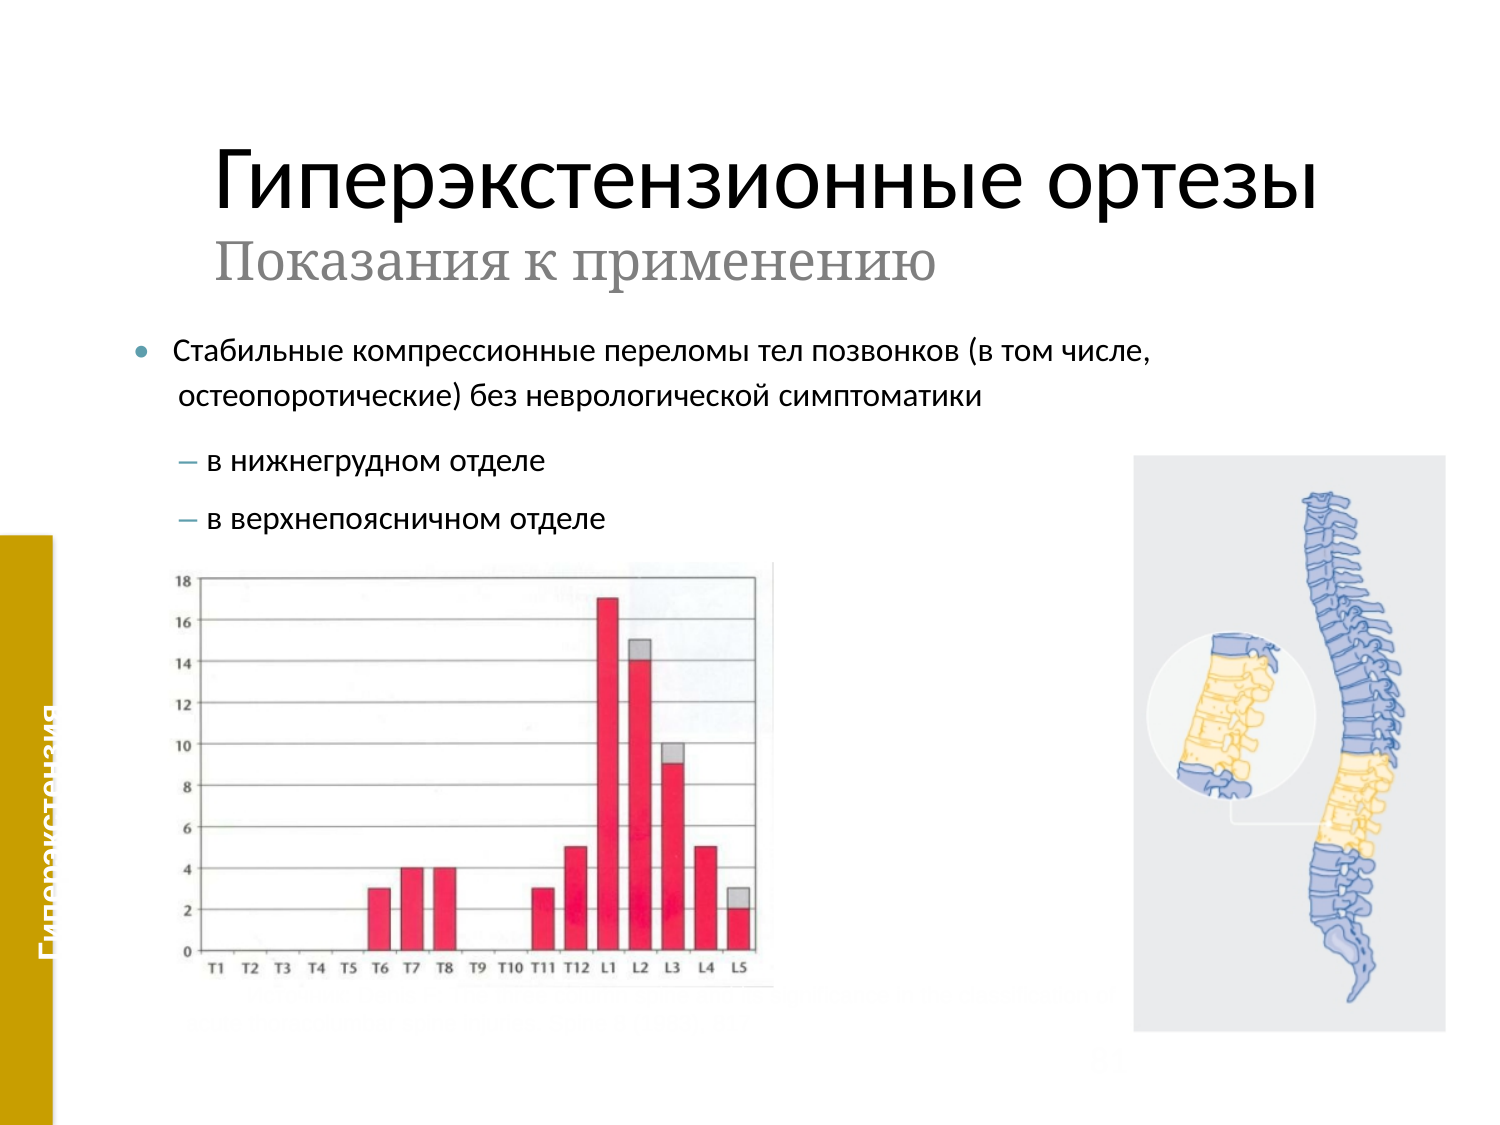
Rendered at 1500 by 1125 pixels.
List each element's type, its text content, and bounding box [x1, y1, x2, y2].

text_box Гиперэкстензия [28, 679, 69, 962]
text_box [0, 533, 55, 1125]
text_box Гиперэкстензионные ортезы Показания к применению • Стабильные компрессионные переломы тел позвонков (в том числе, остеопоротические) без неврологической симптоматики – в нижнегрудном отделе – в верхнепоясничном отделе Источник: Denis F: The three column spine and its significance in the classification of acute thoracolumbar spine injuries. Spine 8 (1983), 817 81 [117, 116, 1329, 1082]
picture [167, 560, 776, 991]
picture [1129, 453, 1447, 1034]
